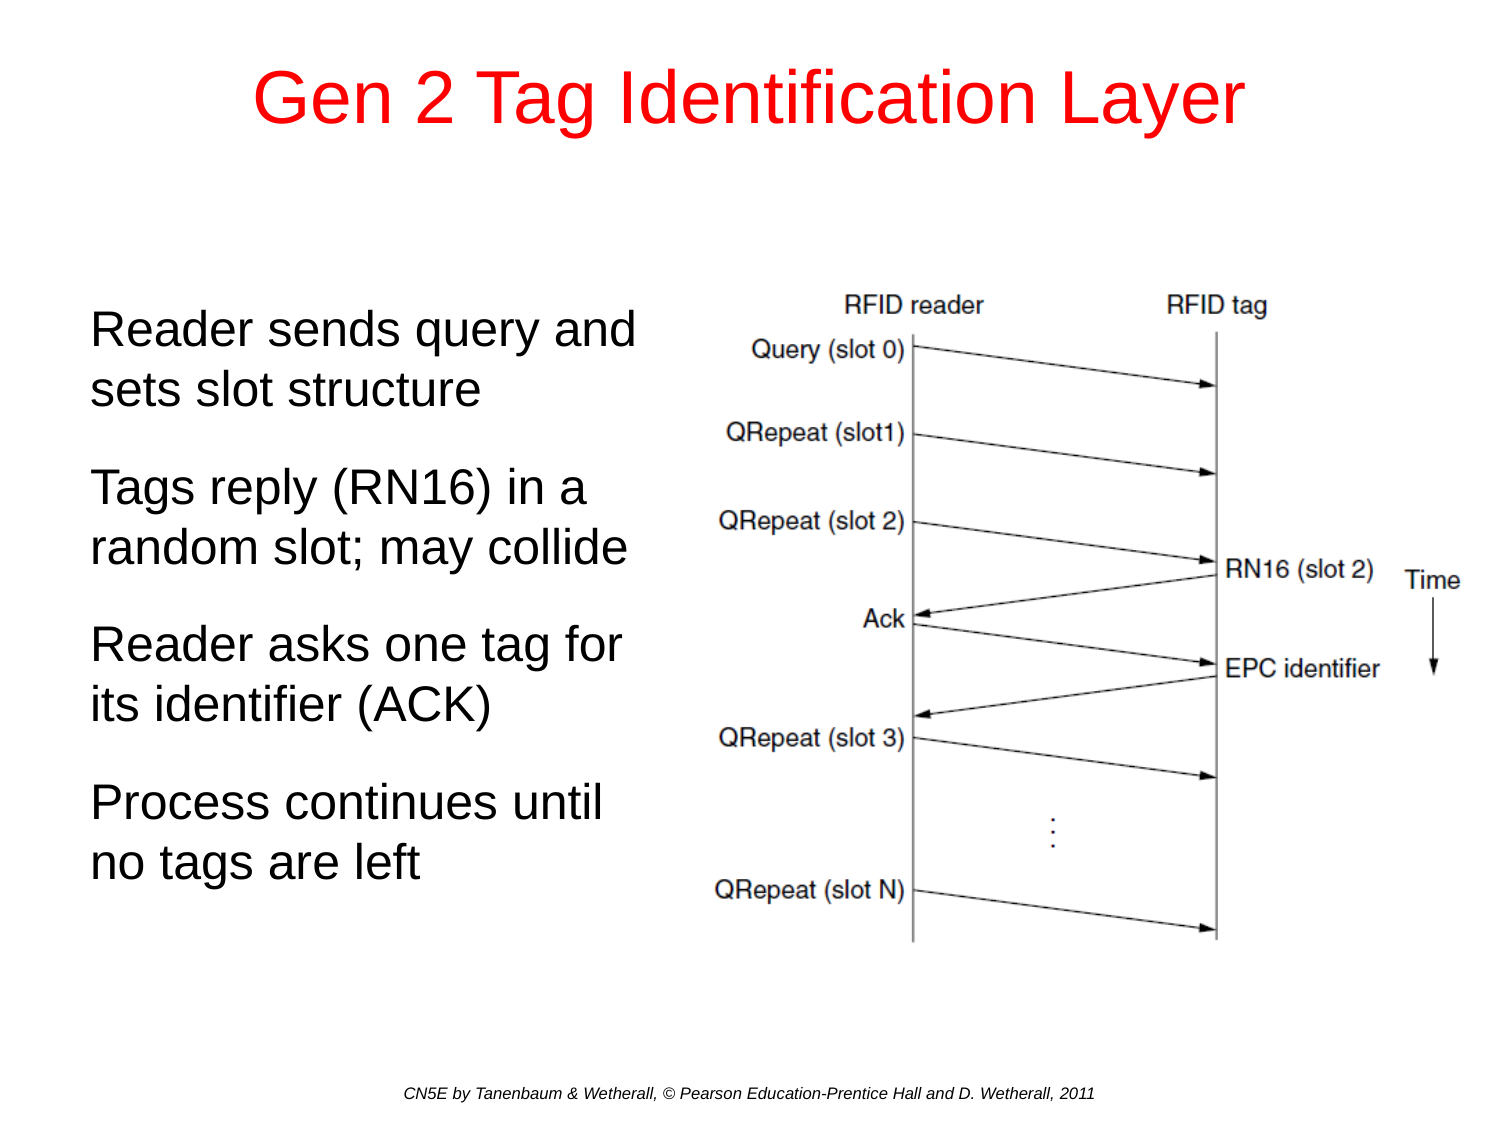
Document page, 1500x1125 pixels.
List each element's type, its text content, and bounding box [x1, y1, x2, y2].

list Reader sends query and sets slot structure Tags reply (RN16) in a random slot; may collide Reader asks one tag for its identifier (ACK) Process continues until no tags are left [74, 288, 684, 1088]
picture [688, 266, 1474, 973]
footer CN5E by Tanenbaum & Wetherall, © Pearson Education-Prentice Hall and D. Wetherall, 2011 [0, 1074, 1500, 1125]
title Gen 2 Tag Identification Layer [0, 0, 1500, 188]
